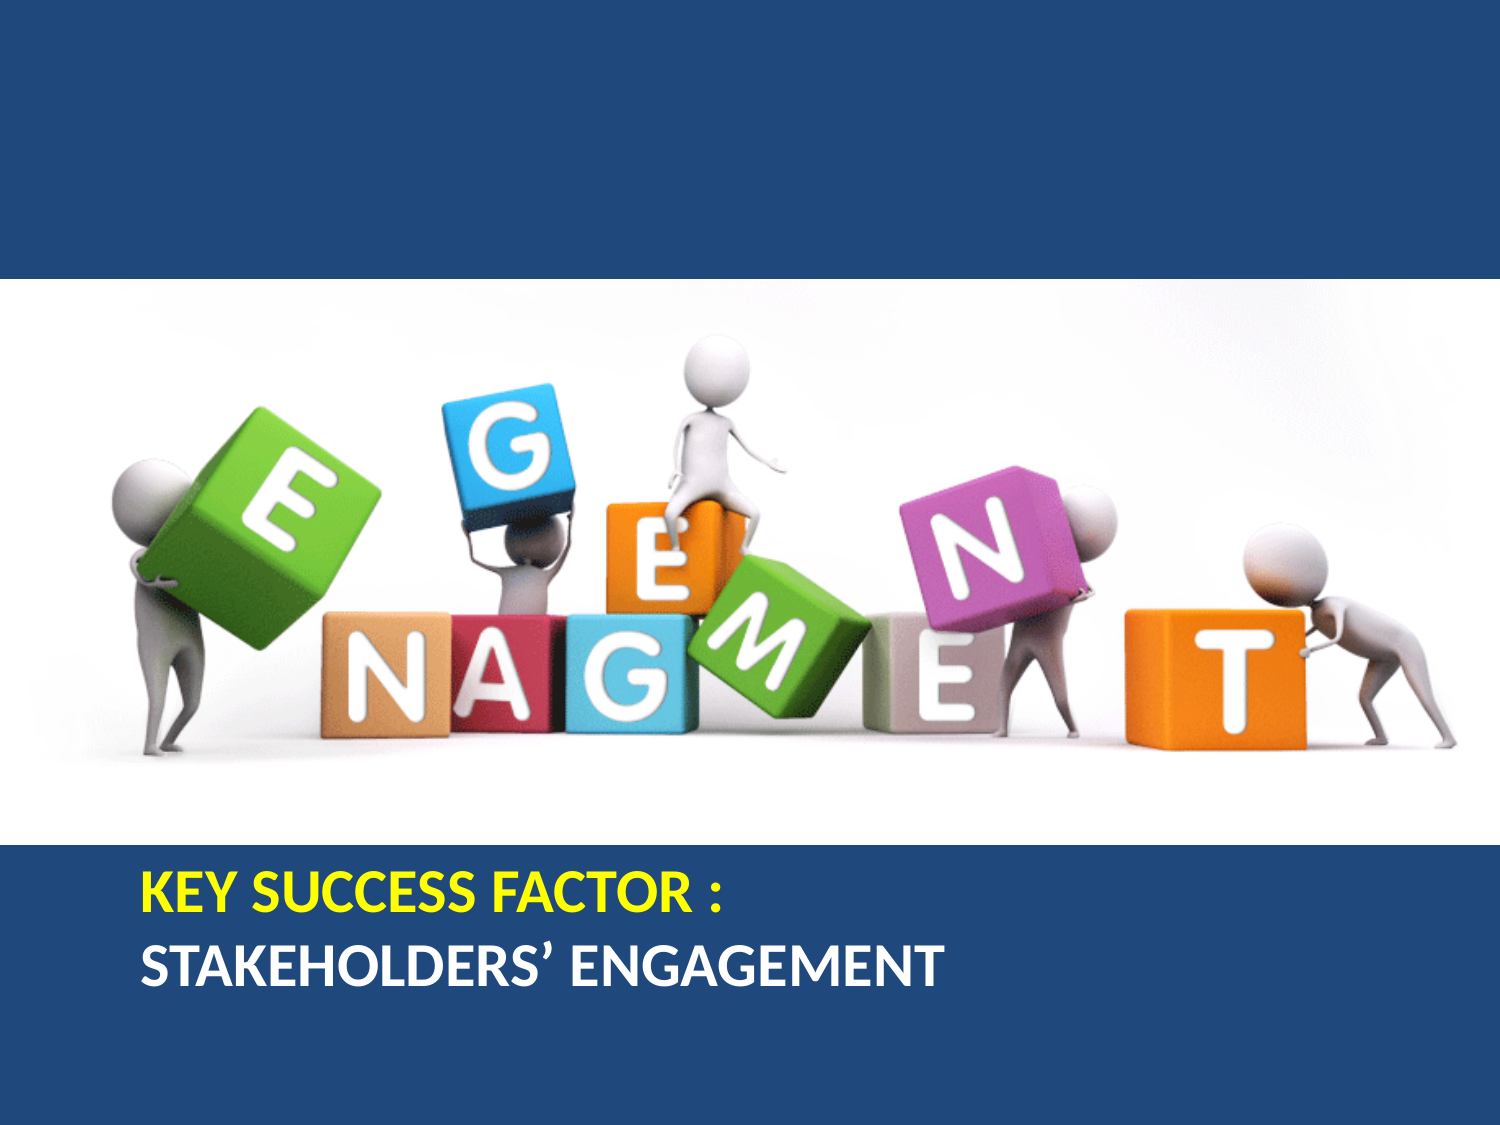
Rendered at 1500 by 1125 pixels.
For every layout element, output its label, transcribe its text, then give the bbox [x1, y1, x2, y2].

picture [0, 278, 1500, 846]
text_box KEY SUCCESS FACTOR : STAKEHOLDERS’ ENGAGEMENT [125, 852, 1481, 1007]
